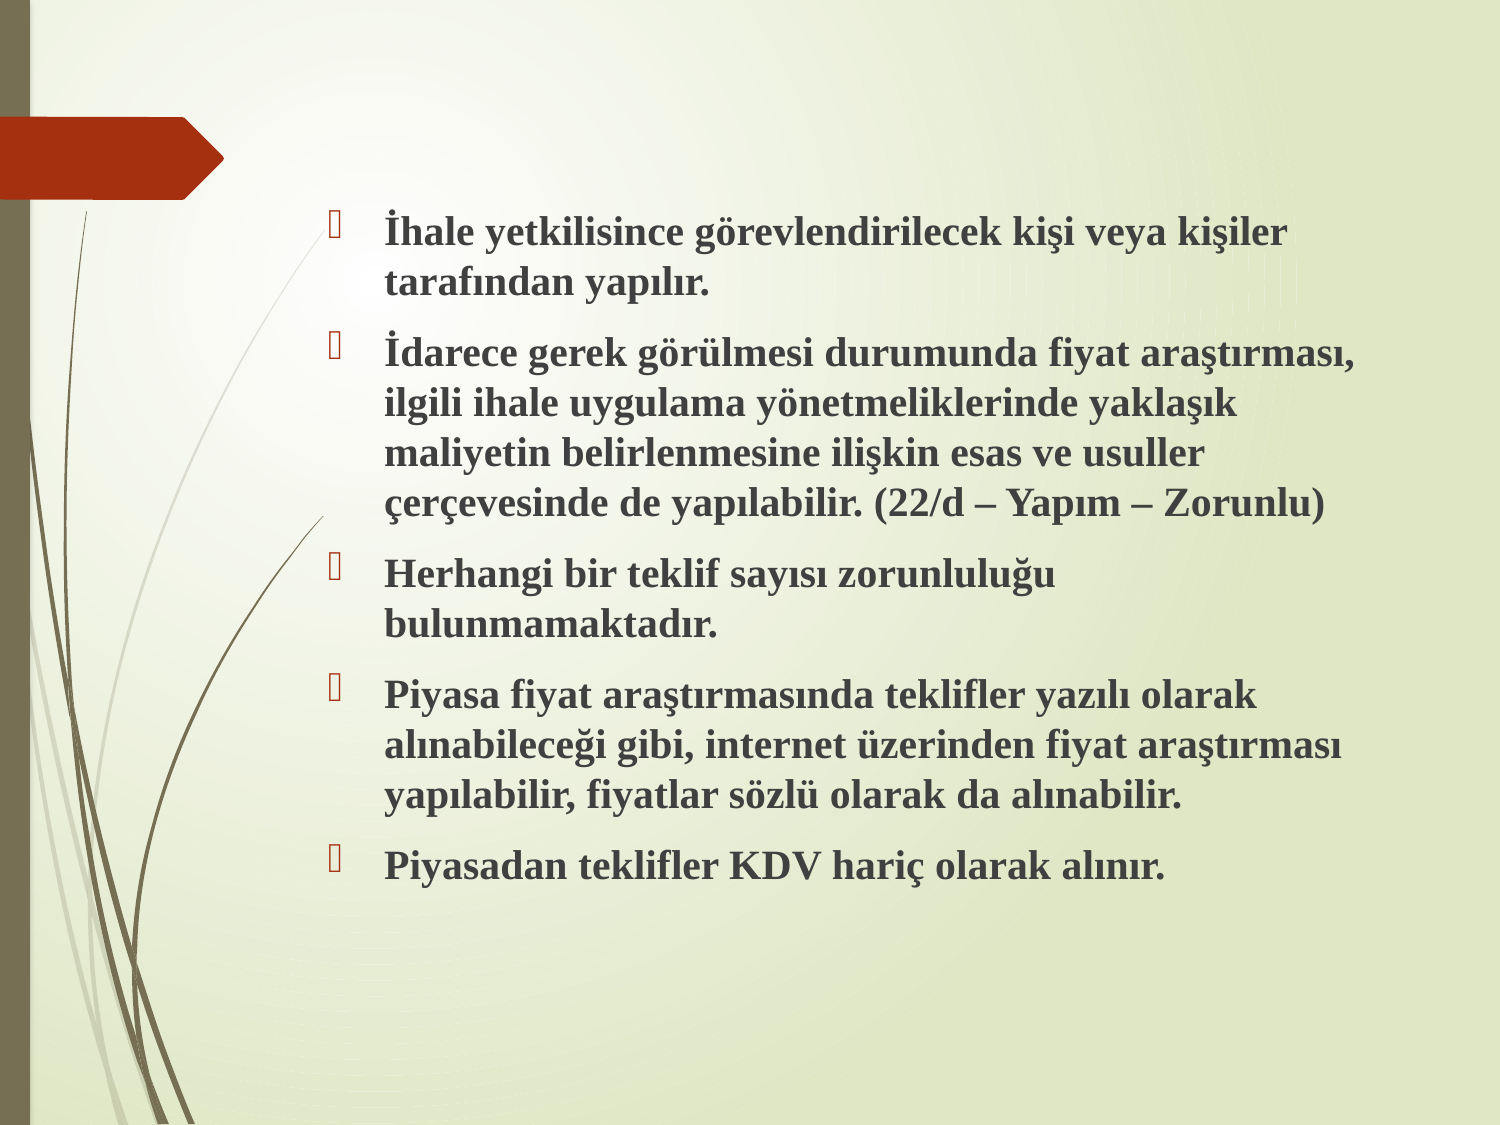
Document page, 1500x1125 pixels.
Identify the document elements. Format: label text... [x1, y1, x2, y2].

list İhale yetkilisince görevlendirilecek kişi veya kişiler tarafından yapılır. İdarece gerek görülmesi durumunda fiyat araştırması, ilgili ihale uygulama yönetmeliklerinde yaklaşık maliyetin belirlenmesine ilişkin esas ve usuller çerçevesinde de yapılabilir. (22/d – Yapım – Zorunlu) Herhangi bir teklif sayısı zorunluluğu bulunmamaktadır. Piyasa fiyat araştırmasında teklifler yazılı olarak alınabileceği gibi, internet üzerinden fiyat araştırması yapılabilir, fiyatlar sözlü olarak da alınabilir. Piyasadan teklifler KDV hariç olarak alınır. [312, 196, 1395, 1012]
